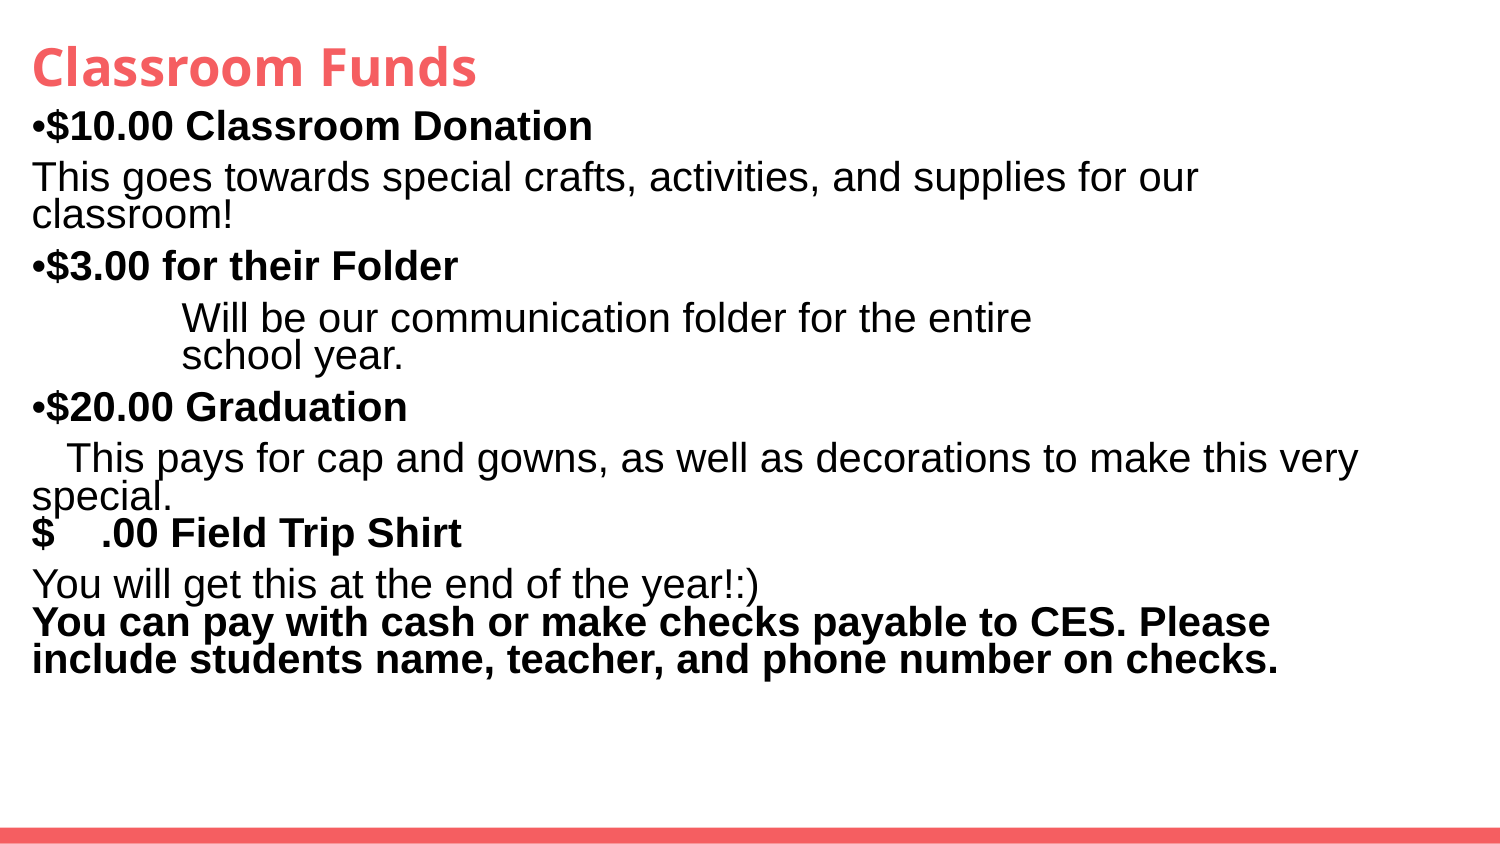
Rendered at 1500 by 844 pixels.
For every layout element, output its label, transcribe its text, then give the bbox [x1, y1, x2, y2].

title Classroom Funds [16, 14, 1415, 95]
list •$10.00 Classroom Donation This goes towards special crafts, activities, and supplies for our classroom! •$3.00 for their Folder Will be our communication folder for the entire school year. •$20.00 Graduation This pays for cap and gowns, as well as decorations to make this very special. $ .00 Field Trip Shirt You will get this at the end of the year!:) You can pay with cash or make checks payable to CES. Please include students name, teacher, and phone number on checks. [16, 95, 1415, 806]
